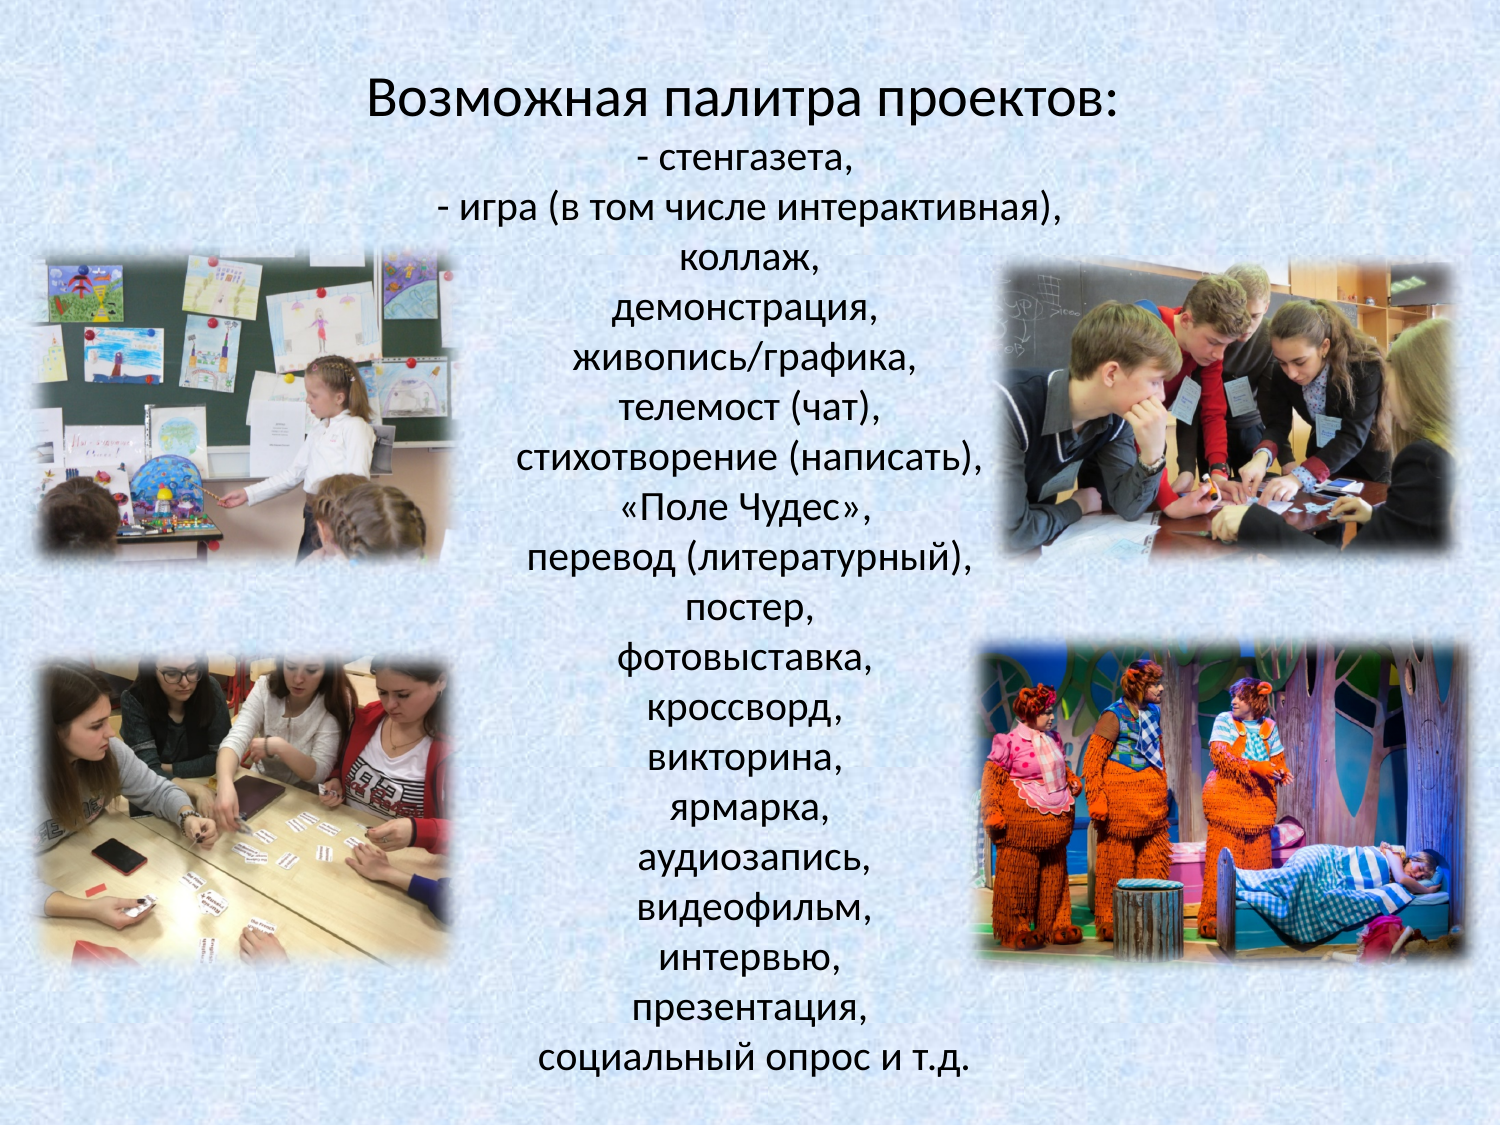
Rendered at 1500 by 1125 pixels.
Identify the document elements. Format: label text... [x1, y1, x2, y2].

picture [0, 0, 1500, 1125]
title Возможная палитра проектов: - стенгазета, - игра (в том числе интерактивная), коллаж, демонстрация, живопись/графика, телемост (чат), стихотворение (написать), «Поле Чудес», перевод (литературный), постер, фотовыставка, кроссворд, викторина, ярмарка, аудиозапись, видеофильм, интервью, презентация, социальный опрос и т.д. [75, 45, 1425, 233]
list [75, 1005, 1425, 1083]
